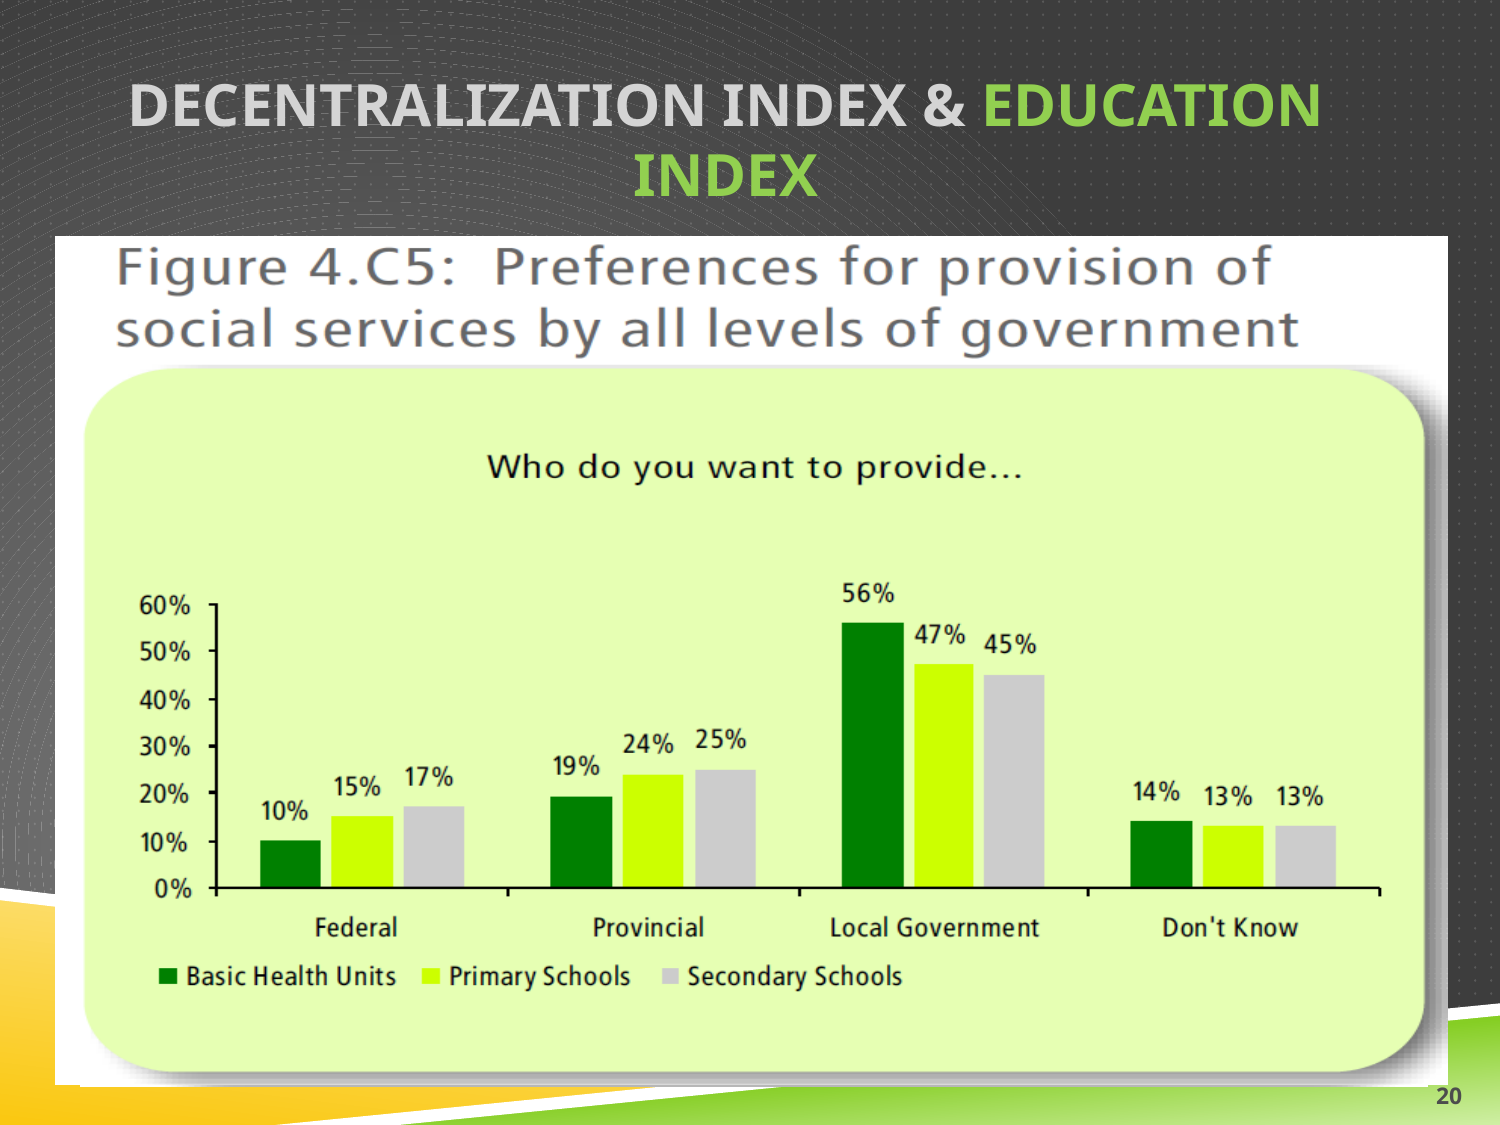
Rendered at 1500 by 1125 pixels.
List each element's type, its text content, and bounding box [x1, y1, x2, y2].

picture [55, 236, 1449, 1087]
title DECENTRALIZATION INDEX & EDUCATION INDEX [55, 46, 1396, 216]
slide_number 20 [1387, 1052, 1463, 1113]
